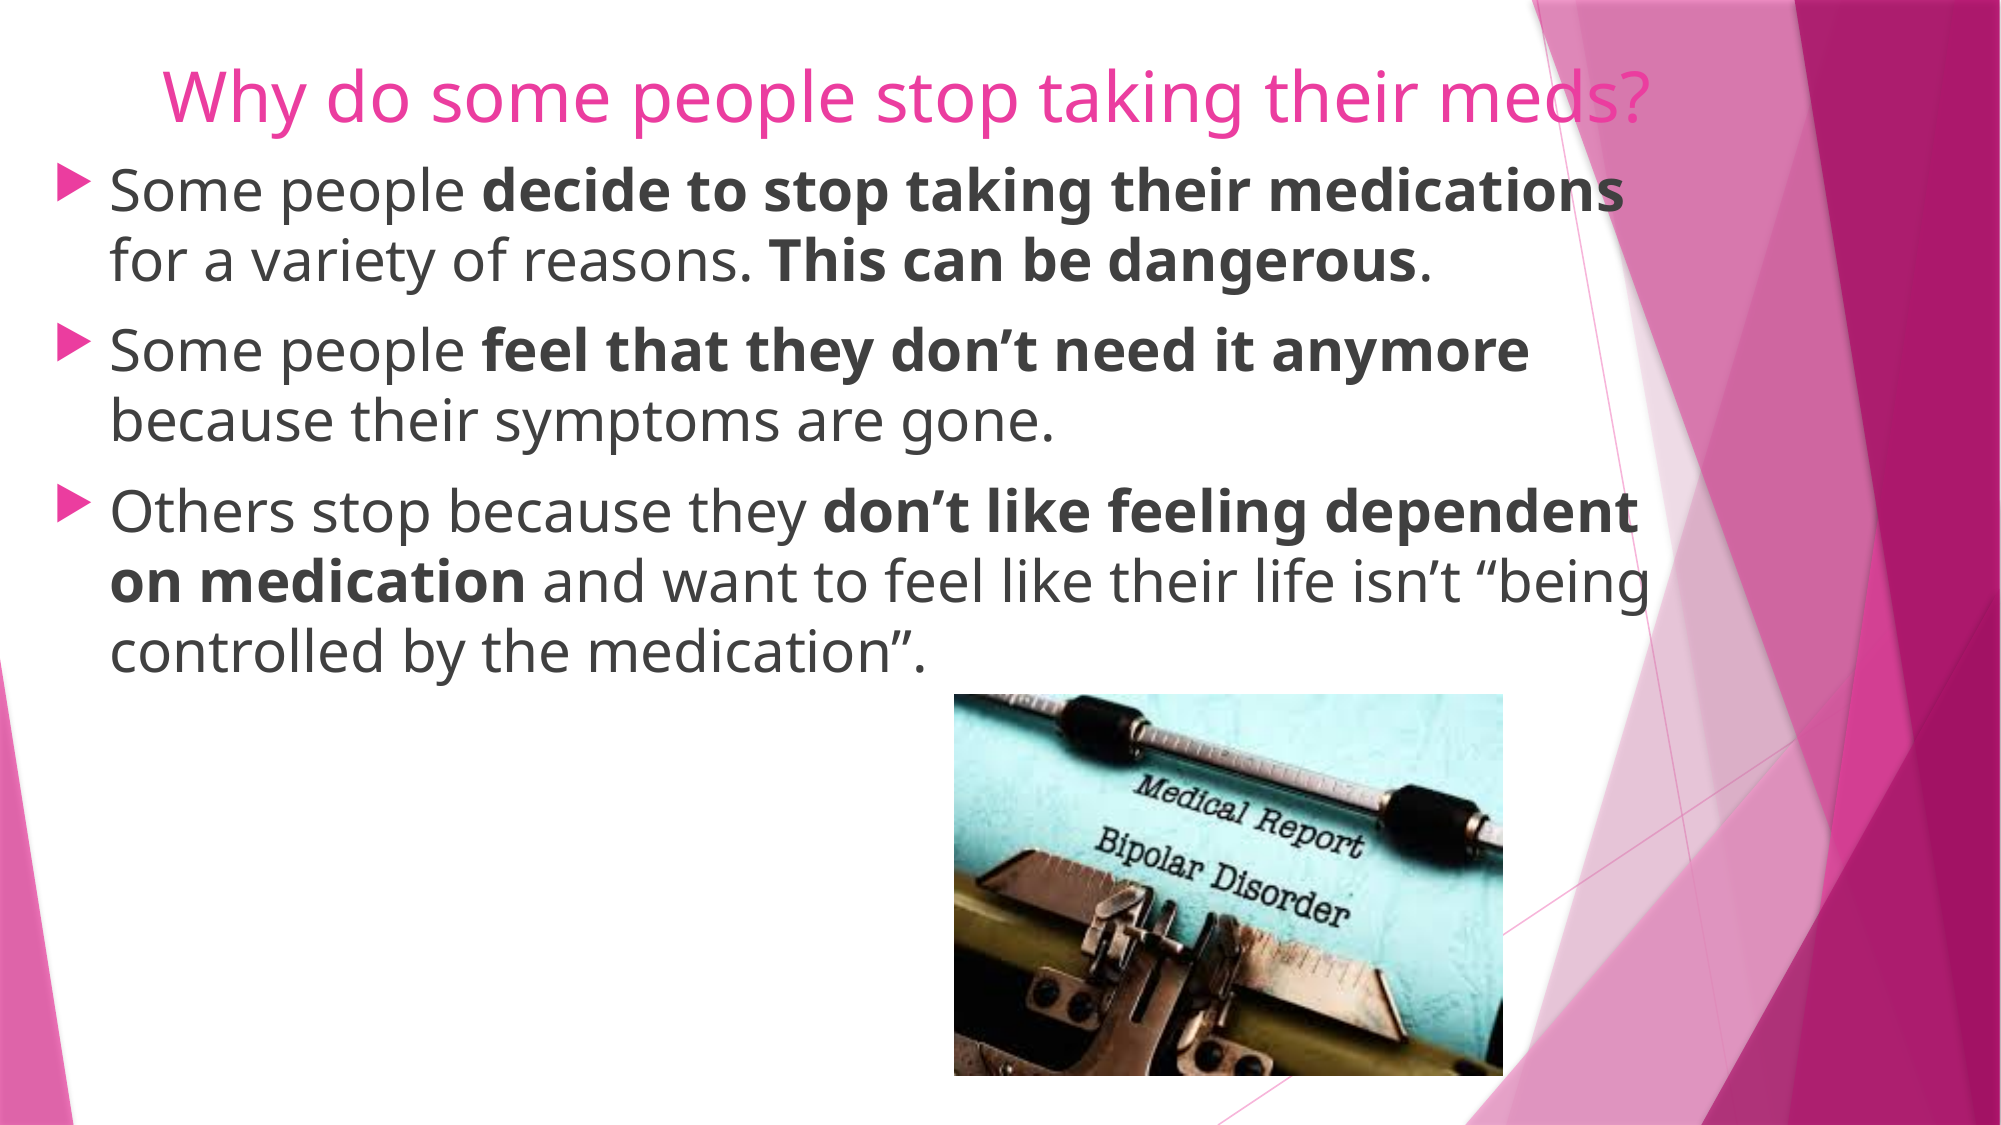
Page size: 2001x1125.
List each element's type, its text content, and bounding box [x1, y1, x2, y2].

list Some people decide to stop taking their medications for a variety of reasons. This can be dangerous. Some people feel that they don’t need it anymore because their symptoms are gone. Others stop because they don’t like feeling dependent on medication and want to feel like their life isn’t “being controlled by the medication”. [38, 145, 1675, 1099]
picture [953, 693, 1503, 1076]
title Why do some people stop taking their meds? [147, 45, 1724, 146]
